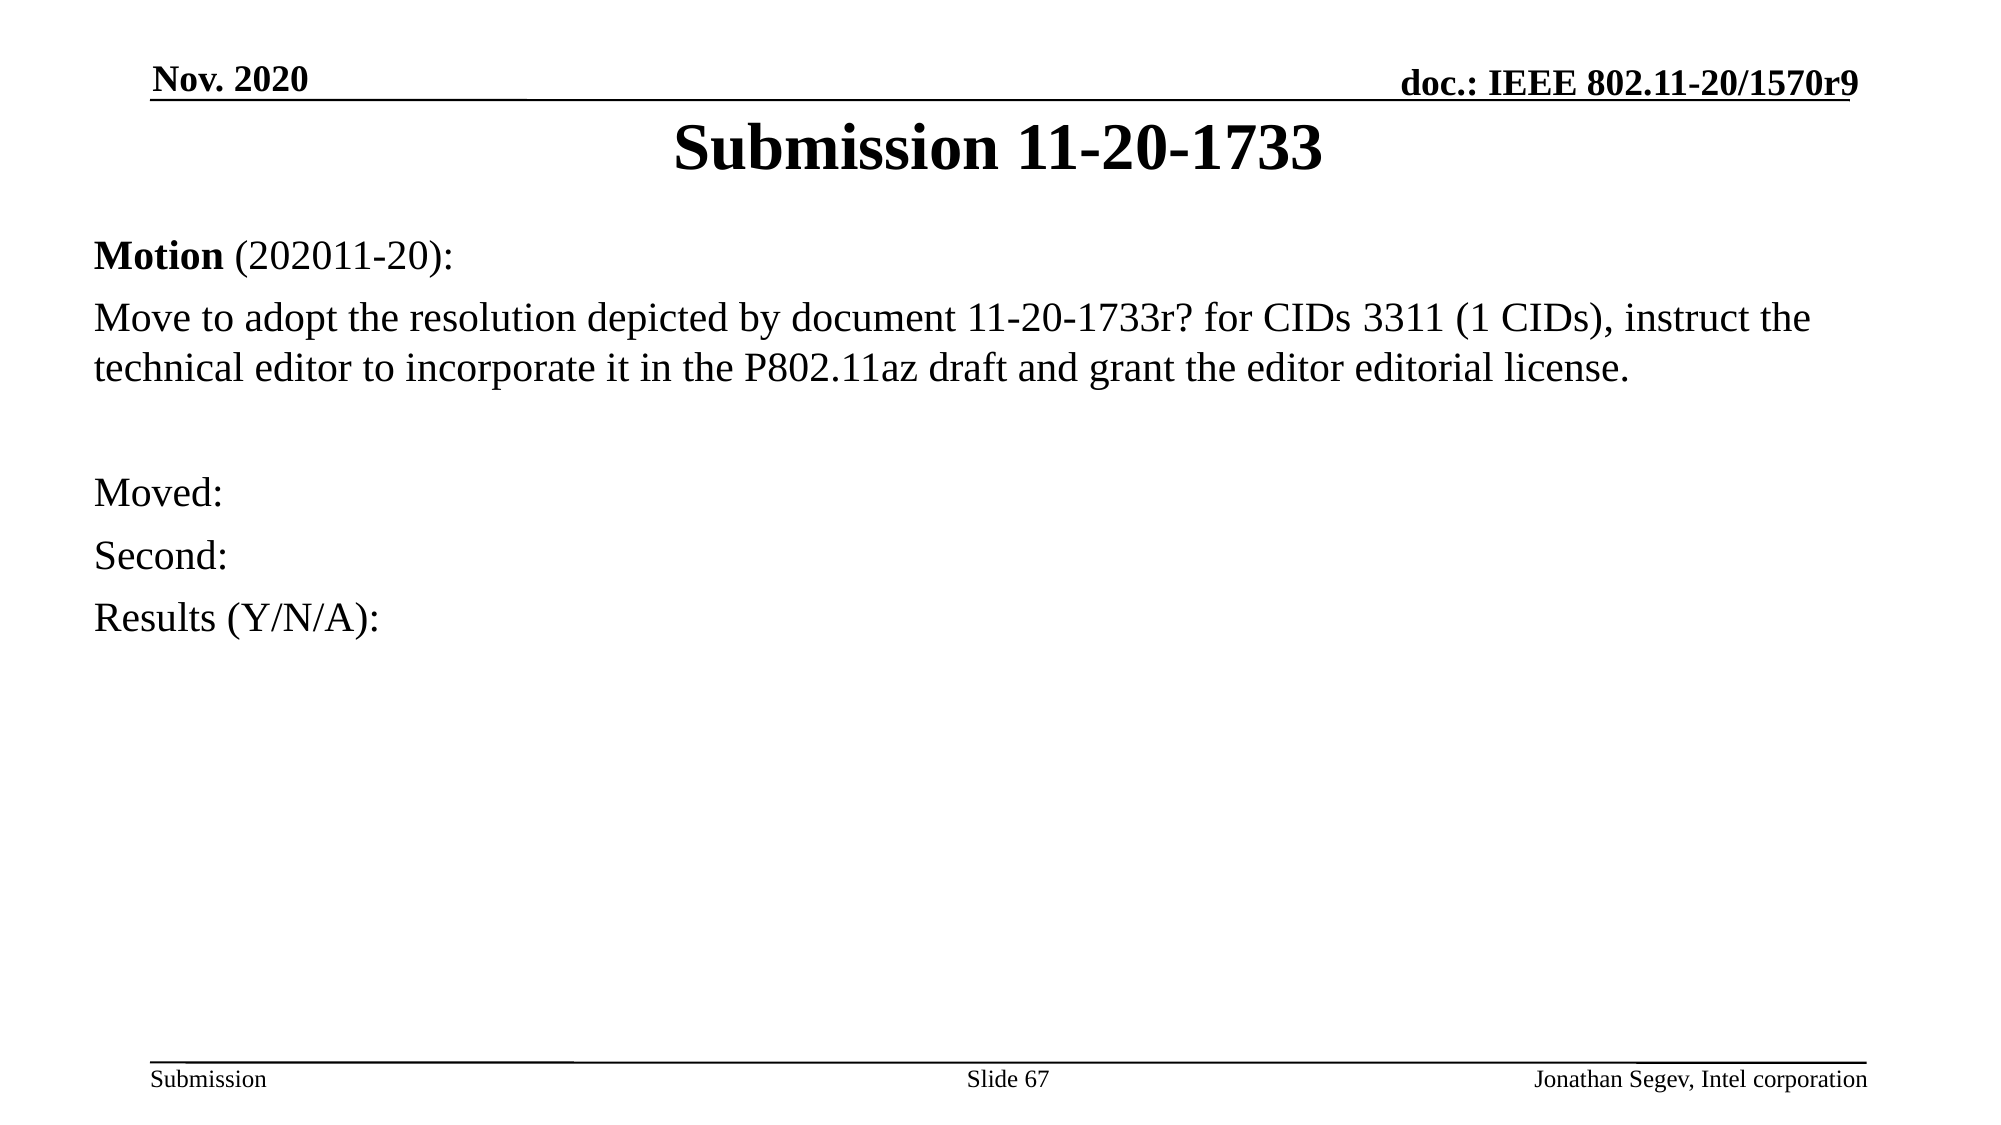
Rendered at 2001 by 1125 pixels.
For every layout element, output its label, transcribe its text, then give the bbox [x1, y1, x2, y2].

title Submission 11-20-1733 [149, 112, 1850, 173]
footer Jonathan Segev, Intel corporation [1171, 1061, 1869, 1093]
slide_number Slide 67 [950, 1061, 1067, 1123]
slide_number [152, 54, 563, 100]
list Motion (202011-20): Move to adopt the resolution depicted by document 11-20-1733r? for CIDs 3311 (1 CIDs), instruct the technical editor to incorporate it in the P802.11az draft and grant the editor editorial license. Moved: Second: Results (Y/N/A): [78, 219, 1922, 1000]
